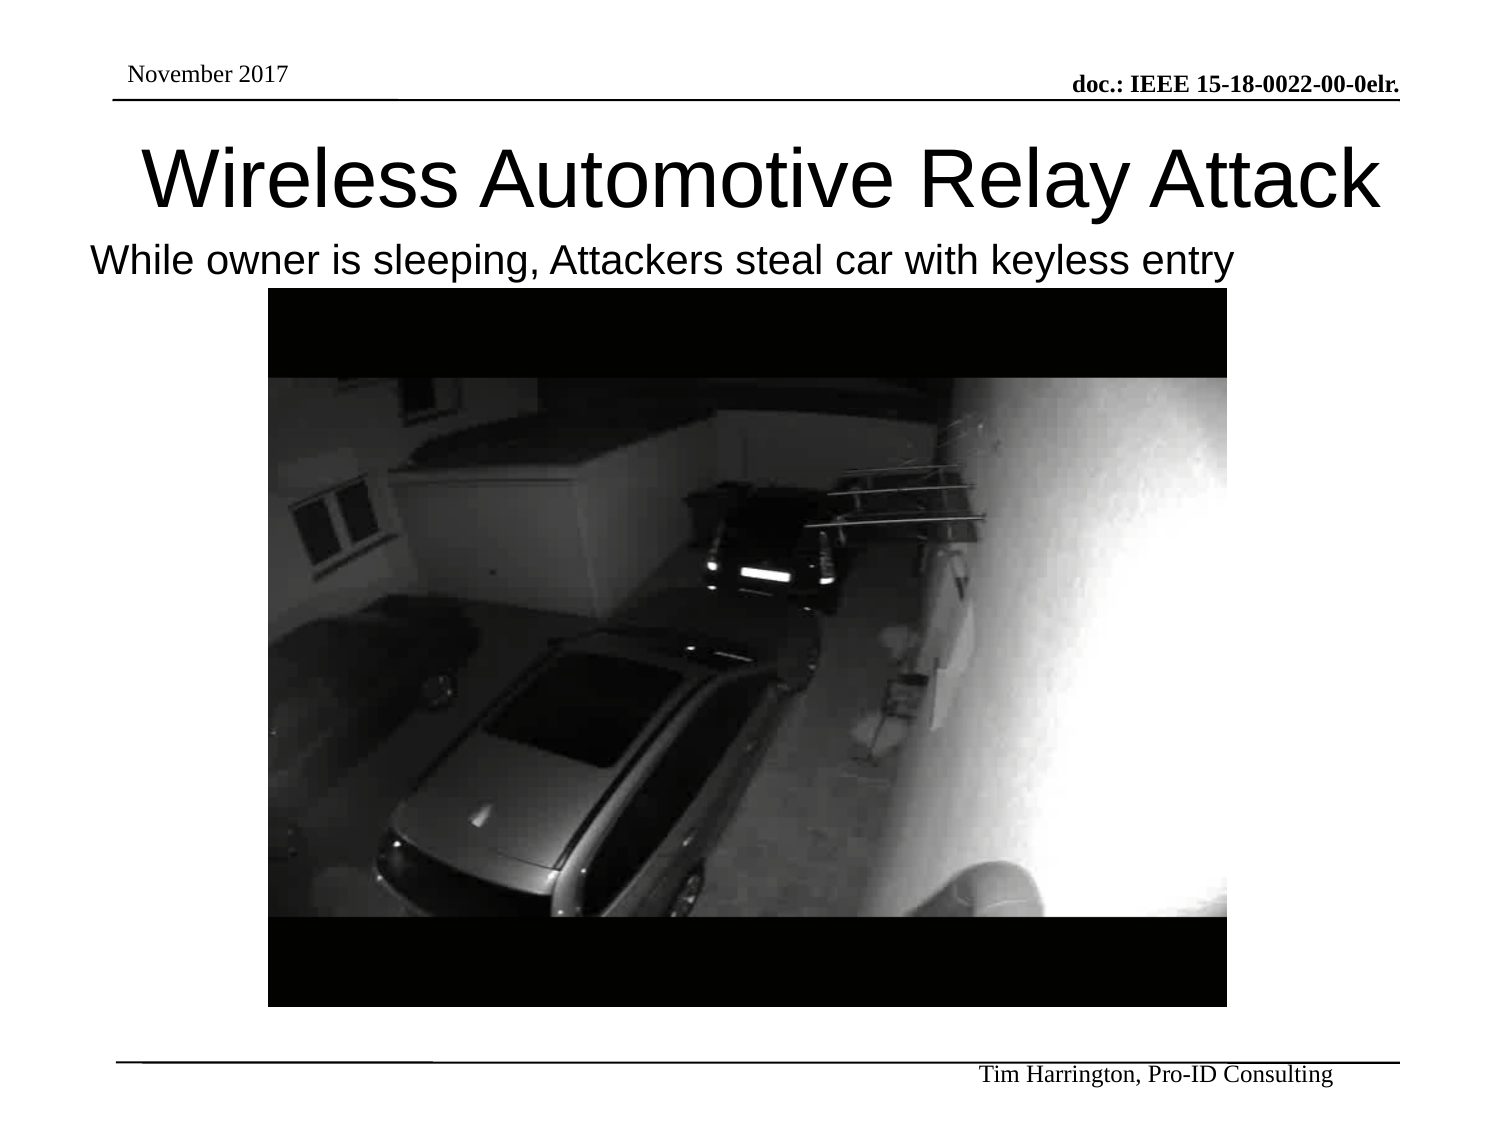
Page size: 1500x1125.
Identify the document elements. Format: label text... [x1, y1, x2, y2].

list While owner is sleeping, Attackers steal car with keyless entry [75, 224, 1425, 1005]
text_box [267, 287, 1229, 1008]
title Wireless Automotive Relay Attack [125, 112, 1399, 224]
